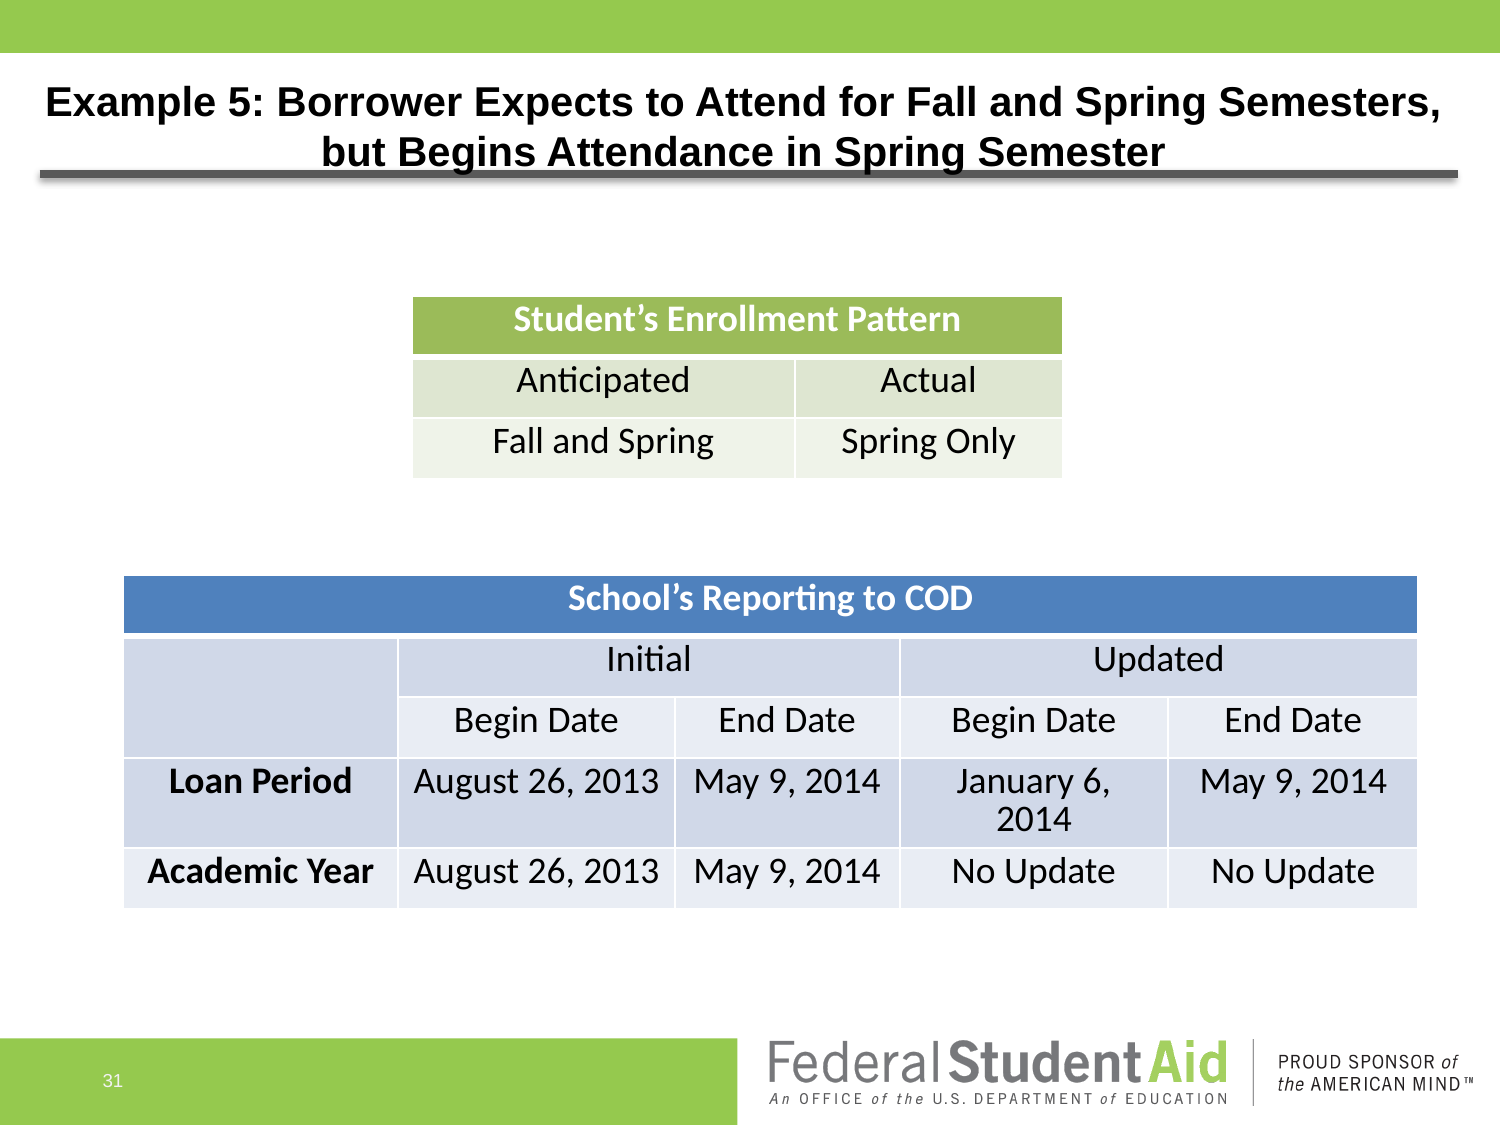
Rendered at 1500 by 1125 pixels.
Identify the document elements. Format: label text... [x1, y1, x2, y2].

table_cell No Update [901, 849, 1167, 908]
table_cell Spring Only [796, 419, 1062, 478]
table_cell August 26, 2013 [399, 849, 674, 908]
table_cell Loan Period [124, 759, 397, 847]
table_cell End Date [676, 698, 899, 757]
table_header School’s Reporting to COD [124, 576, 1417, 633]
table_cell May 9, 2014 [676, 759, 899, 847]
table_cell Fall and Spring [413, 419, 794, 478]
table_cell August 26, 2013 [399, 759, 674, 847]
table_cell Updated [901, 639, 1417, 696]
table_cell Actual [796, 360, 1062, 417]
table_cell End Date [1169, 698, 1417, 757]
title Example 5: Borrower Expects to Attend for Fall and Spring Semesters, but Begins Attendance in Spring Semester [0, 66, 1491, 200]
table_cell Anticipated [413, 360, 794, 417]
table_cell Begin Date [901, 698, 1167, 757]
table_header Student’s Enrollment Pattern [413, 297, 1062, 354]
table_cell Initial [399, 639, 899, 696]
table_cell Academic Year [124, 849, 397, 908]
table_cell No Update [1169, 849, 1417, 908]
picture [769, 1039, 1473, 1106]
table_cell [124, 639, 397, 757]
table_cell January 6, 2014 [901, 759, 1167, 847]
table_cell Begin Date [399, 698, 674, 757]
table_cell May 9, 2014 [1169, 759, 1417, 847]
slide_number 31 [87, 1050, 438, 1110]
table_cell May 9, 2014 [676, 849, 899, 908]
